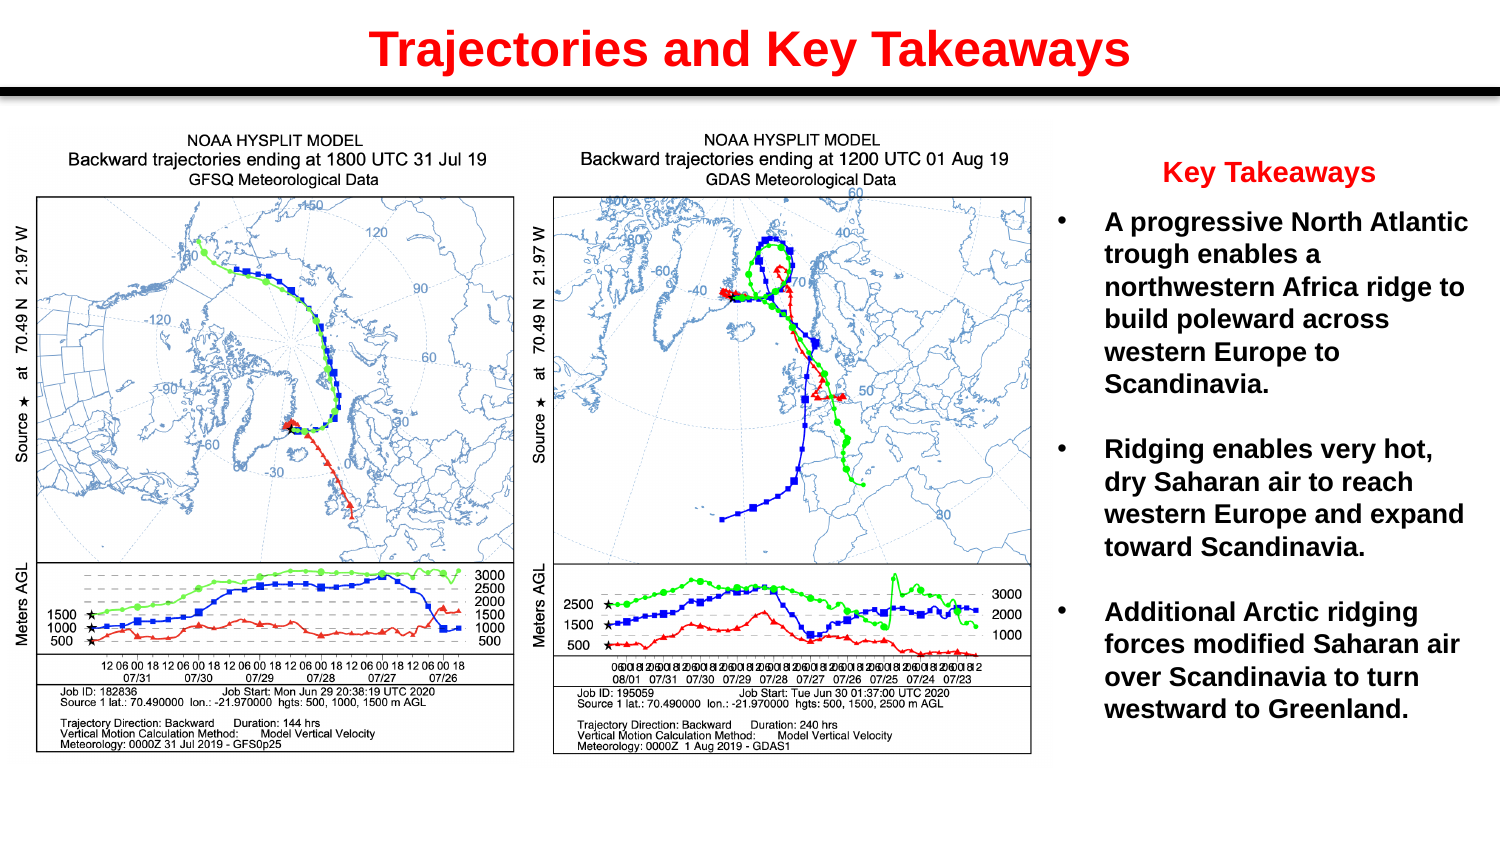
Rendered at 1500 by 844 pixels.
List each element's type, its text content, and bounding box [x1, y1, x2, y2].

text_box Key Takeaways A progressive North Atlantic trough enables a northwestern Africa ridge to build poleward across western Europe to Scandinavia. Ridging enables very hot, dry Saharan air to reach western Europe and expand toward Scandinavia. Additional Arctic ridging forces modified Saharan air over Scandinavia to turn westward to Greenland. [1057, 145, 1497, 732]
text_box Trajectories and Key Takeaways [0, 1, 1500, 91]
picture [7, 119, 1053, 768]
